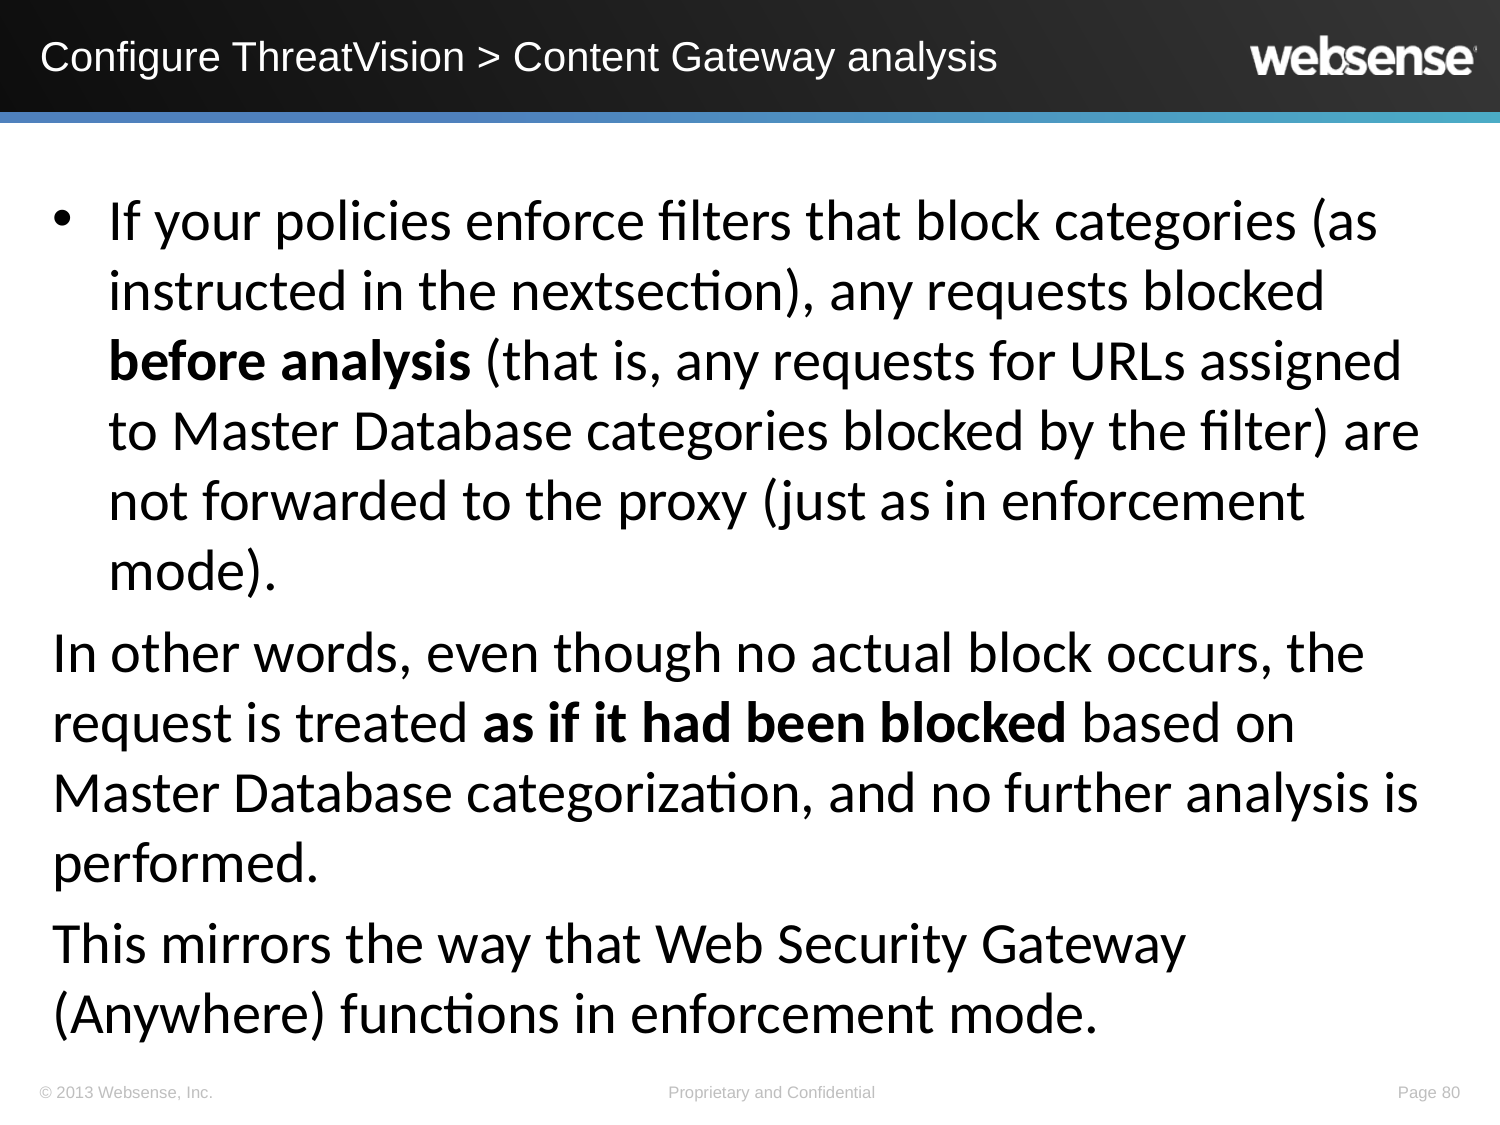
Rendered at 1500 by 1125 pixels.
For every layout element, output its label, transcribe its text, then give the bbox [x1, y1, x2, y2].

title Configure ThreatVision > Content Gateway analysis [24, 0, 1263, 113]
list If your policies enforce filters that block categories (as instructed in the nextsection), any requests blocked before analysis (that is, any requests for URLs assigned to Master Database categories blocked by the filter) are not forwarded to the proxy (just as in enforcement mode). In other words, even though no actual block occurs, the request is treated as if it had been blocked based on Master Database categorization, and no further analysis is performed. This mirrors the way that Web Security Gateway (Anywhere) functions in enforcement mode. [37, 174, 1463, 1046]
